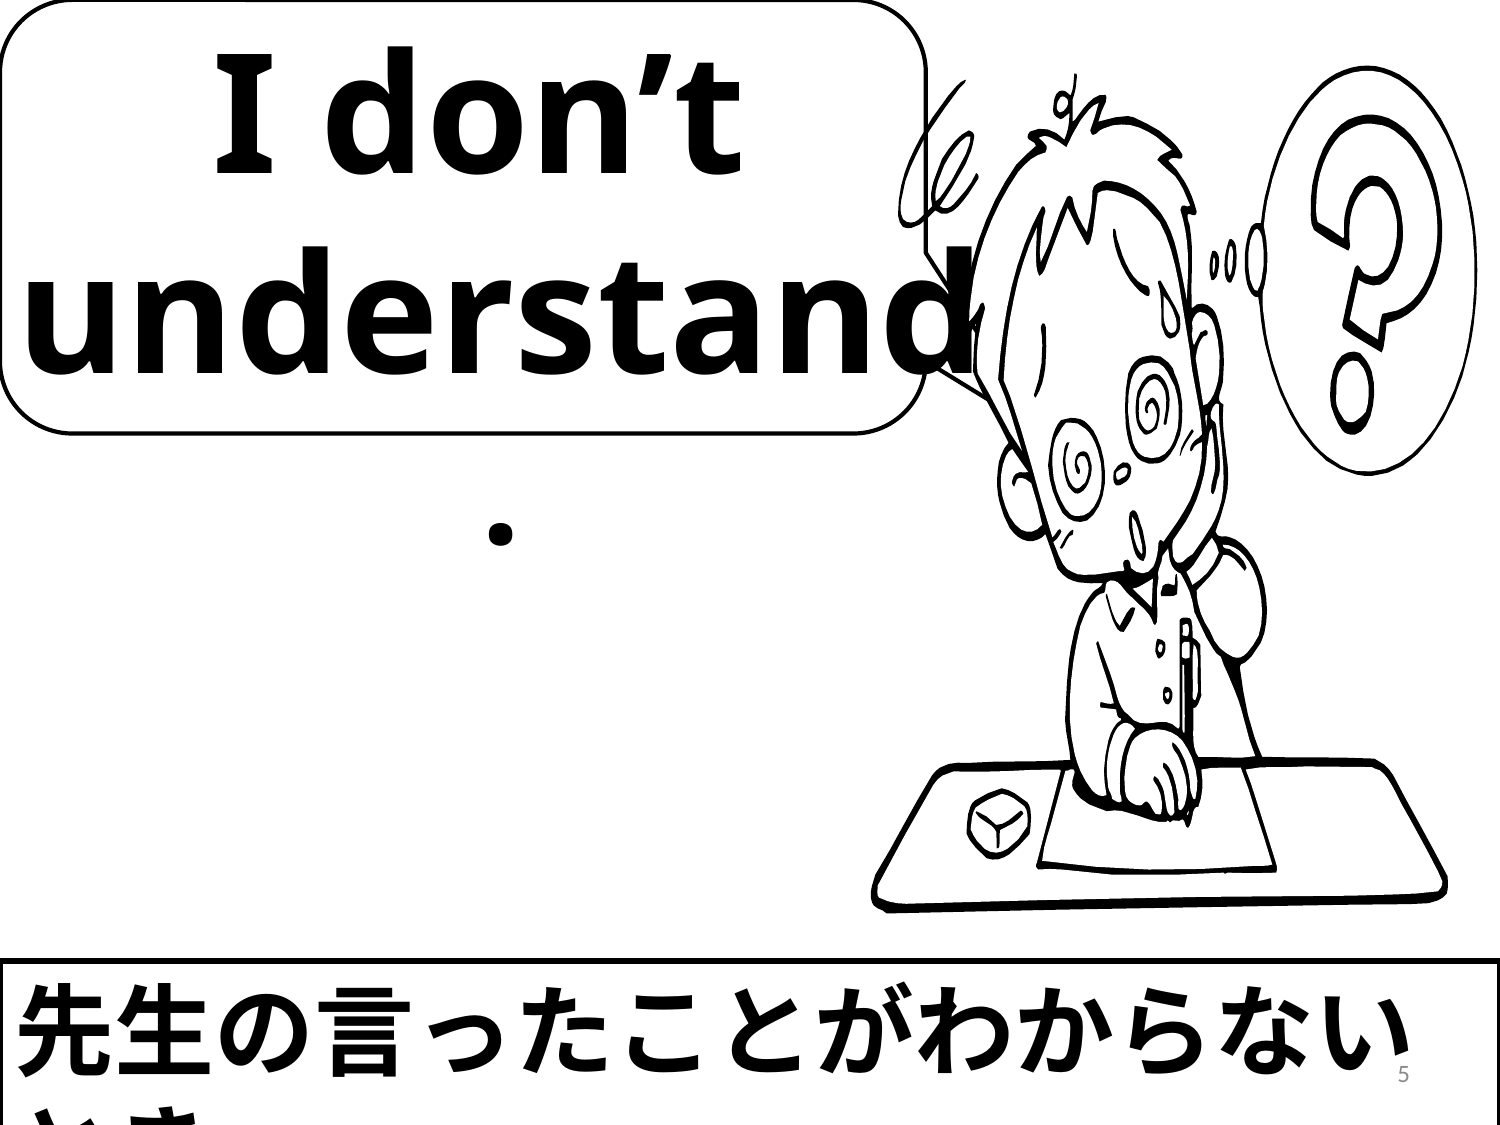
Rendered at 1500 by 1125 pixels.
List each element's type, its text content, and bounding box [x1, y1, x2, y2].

slide_number 5 [1074, 1042, 1425, 1103]
picture [862, 49, 1484, 926]
text_box I don’t understand. [0, 0, 1003, 580]
text_box 先生の言ったことがわからないとき [0, 960, 1500, 1125]
